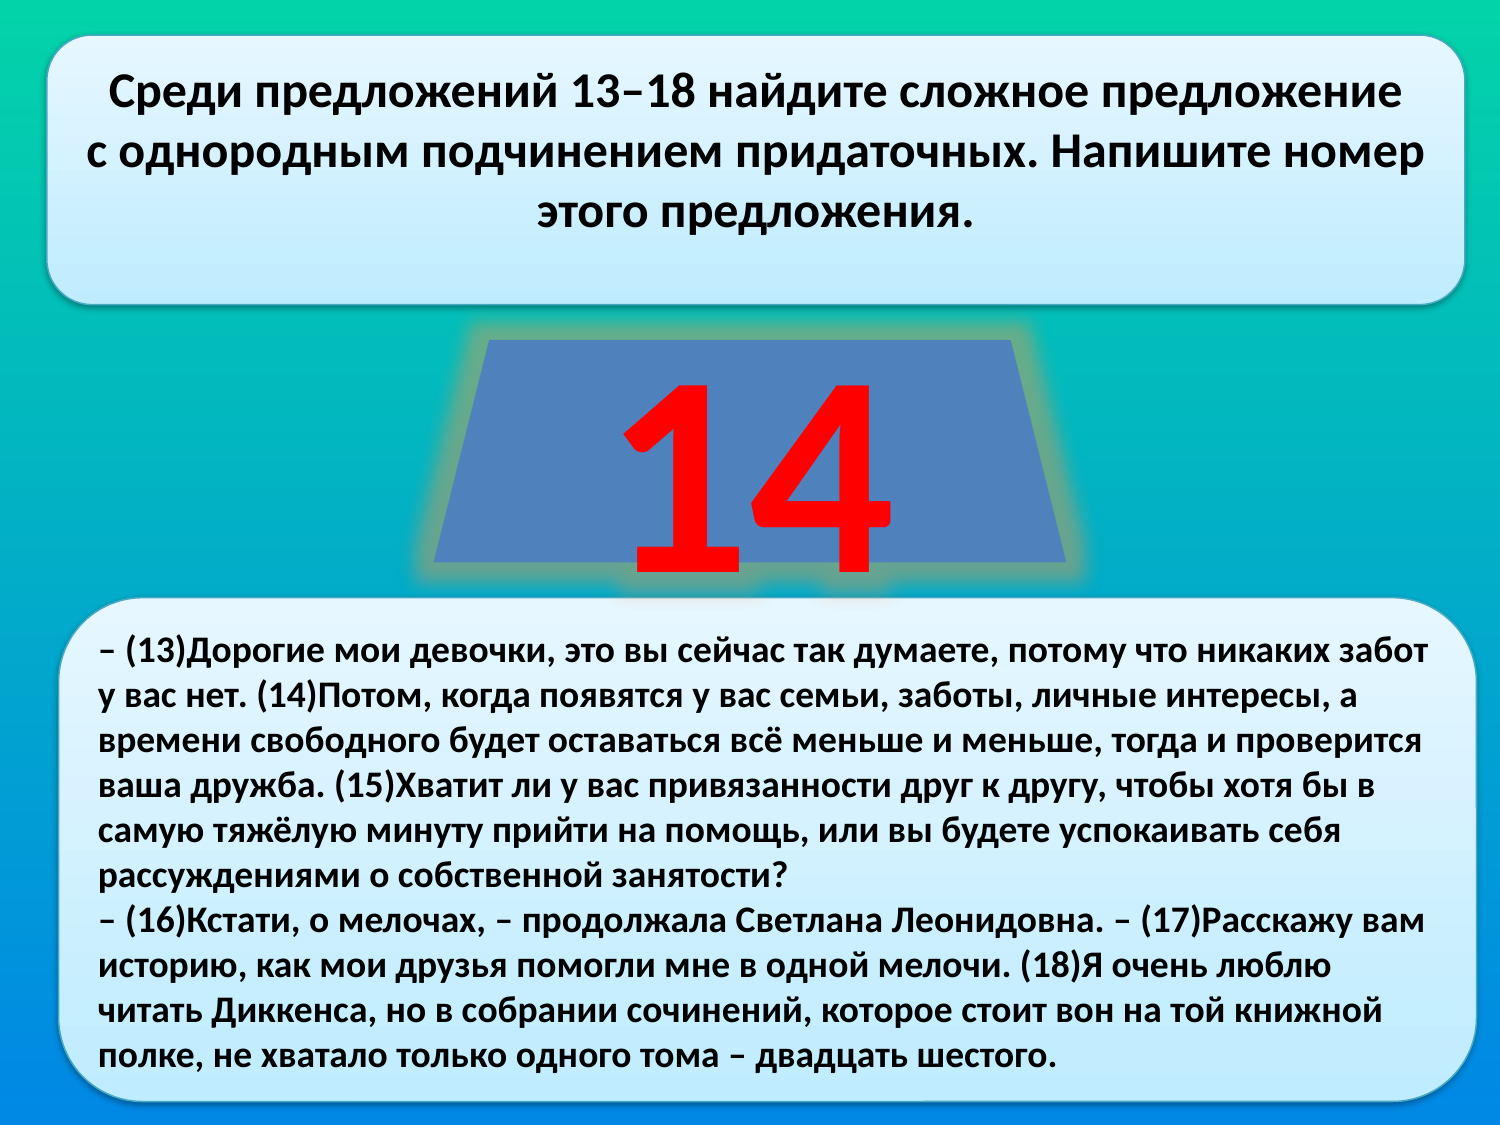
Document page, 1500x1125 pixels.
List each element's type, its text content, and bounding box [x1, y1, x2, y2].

text_box 14 [431, 337, 1069, 565]
text_box Среди предложений 13–18 найдите сложное предложение с однородным подчинением придаточных. Напишите номер этого предложения. [46, 34, 1466, 306]
text_box – (13)Дорогие мои девочки, это вы сейчас так думаете, потому что никаких забот у вас нет. (14)Потом, когда появятся у вас семьи, заботы, личные интересы, а времени свободного будет оставаться всё меньше и меньше, тогда и проверится ваша дружба. (15)Хватит ли у вас привязанности друг к другу, чтобы хотя бы в самую тяжёлую минуту прийти на помощь, или вы будете успокаивать себя рассуждениями о собственной занятости? – (16)Кстати, о мелочах, – продолжала Светлана Леонидовна. – (17)Расскажу вам историю, как мои друзья помогли мне в одной мелочи. (18)Я очень люблю читать Диккенса, но в собрании сочинений, которое стоит вон на той книжной полке, не хватало только одного тома – двадцать шестого. [57, 596, 1478, 1103]
